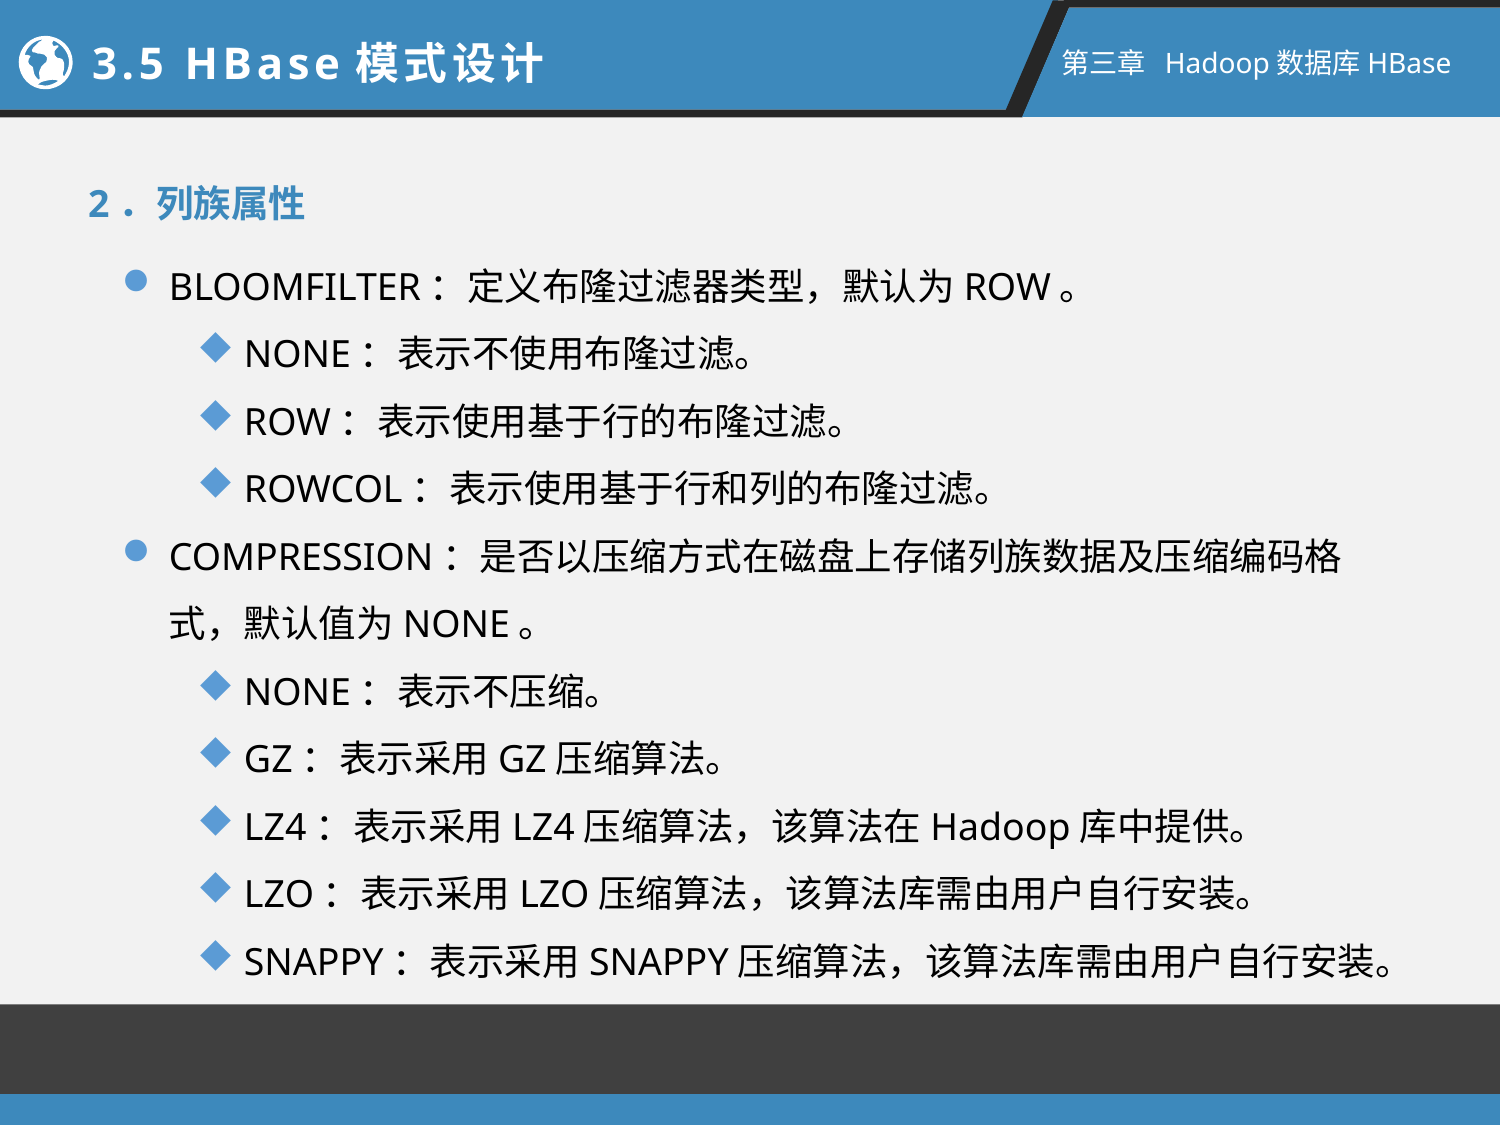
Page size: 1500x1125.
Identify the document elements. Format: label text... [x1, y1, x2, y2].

text_box [0, 1003, 1500, 1095]
text_box BLOOMFILTER：定义布隆过滤器类型，默认为ROW。 NONE：表示不使用布隆过滤。 ROW：表示使用基于行的布隆过滤。 ROWCOL：表示使用基于行和列的布隆过滤。 COMPRESSION：是否以压缩方式在磁盘上存储列族数据及压缩编码格式，默认值为NONE。 NONE：表示不压缩。 GZ：表示采用GZ压缩算法。 LZ4：表示采用LZ4压缩算法，该算法在Hadoop库中提供。 LZO：表示采用LZO压缩算法，该算法库需由用户自行安装。 SNAPPY：表示采用SNAPPY压缩算法，该算法库需由用户自行安装。 [107, 233, 1393, 991]
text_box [0, 0, 1500, 118]
text_box [0, 1095, 1500, 1125]
text_box 2．列族属性 [73, 172, 321, 233]
